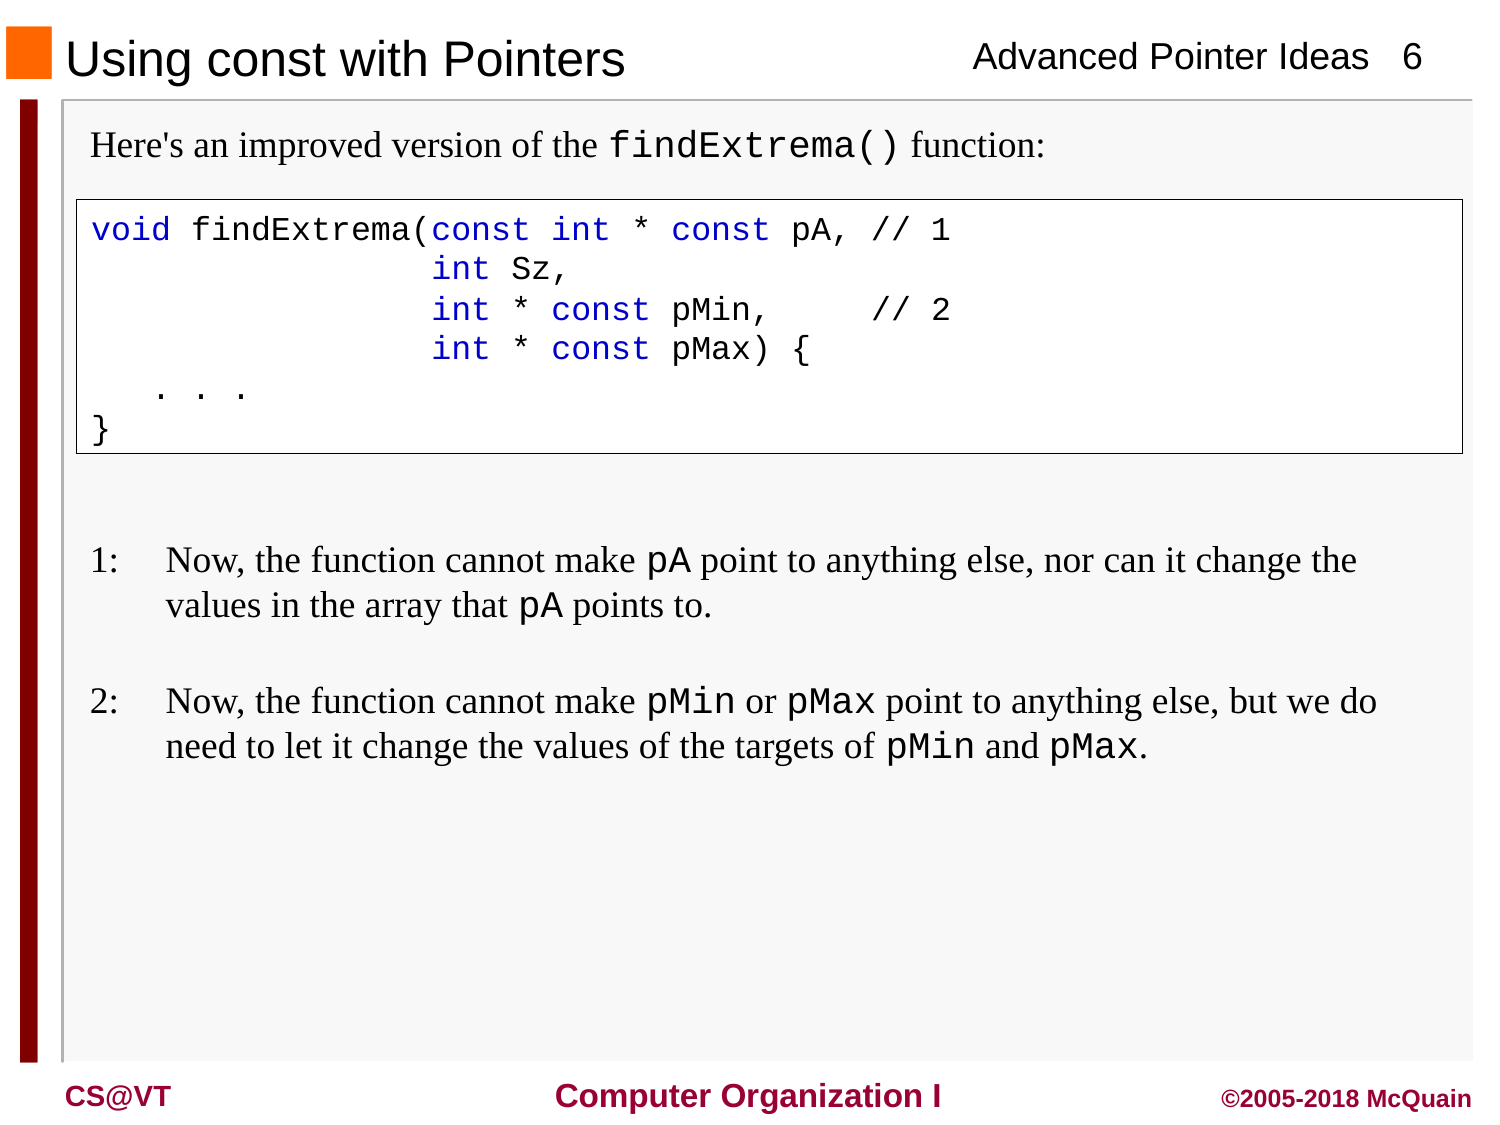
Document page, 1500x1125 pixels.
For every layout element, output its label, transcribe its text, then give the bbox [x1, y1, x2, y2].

text_box 1: Now, the function cannot make pA point to anything else, nor can it change the values in the array that pA points to. [75, 527, 1463, 633]
text_box void findExtrema(const int * const pA, // 1 int Sz, int * const pMin, // 2 int * const pMax) { . . . } [76, 199, 1463, 454]
text_box 2: Now, the function cannot make pMin or pMax point to anything else, but we do need to let it change the values of the targets of pMin and pMax. [75, 668, 1463, 774]
title Using const with Pointers [50, 28, 1000, 85]
text_box Here's an improved version of the findExtrema() function: [75, 112, 1463, 173]
